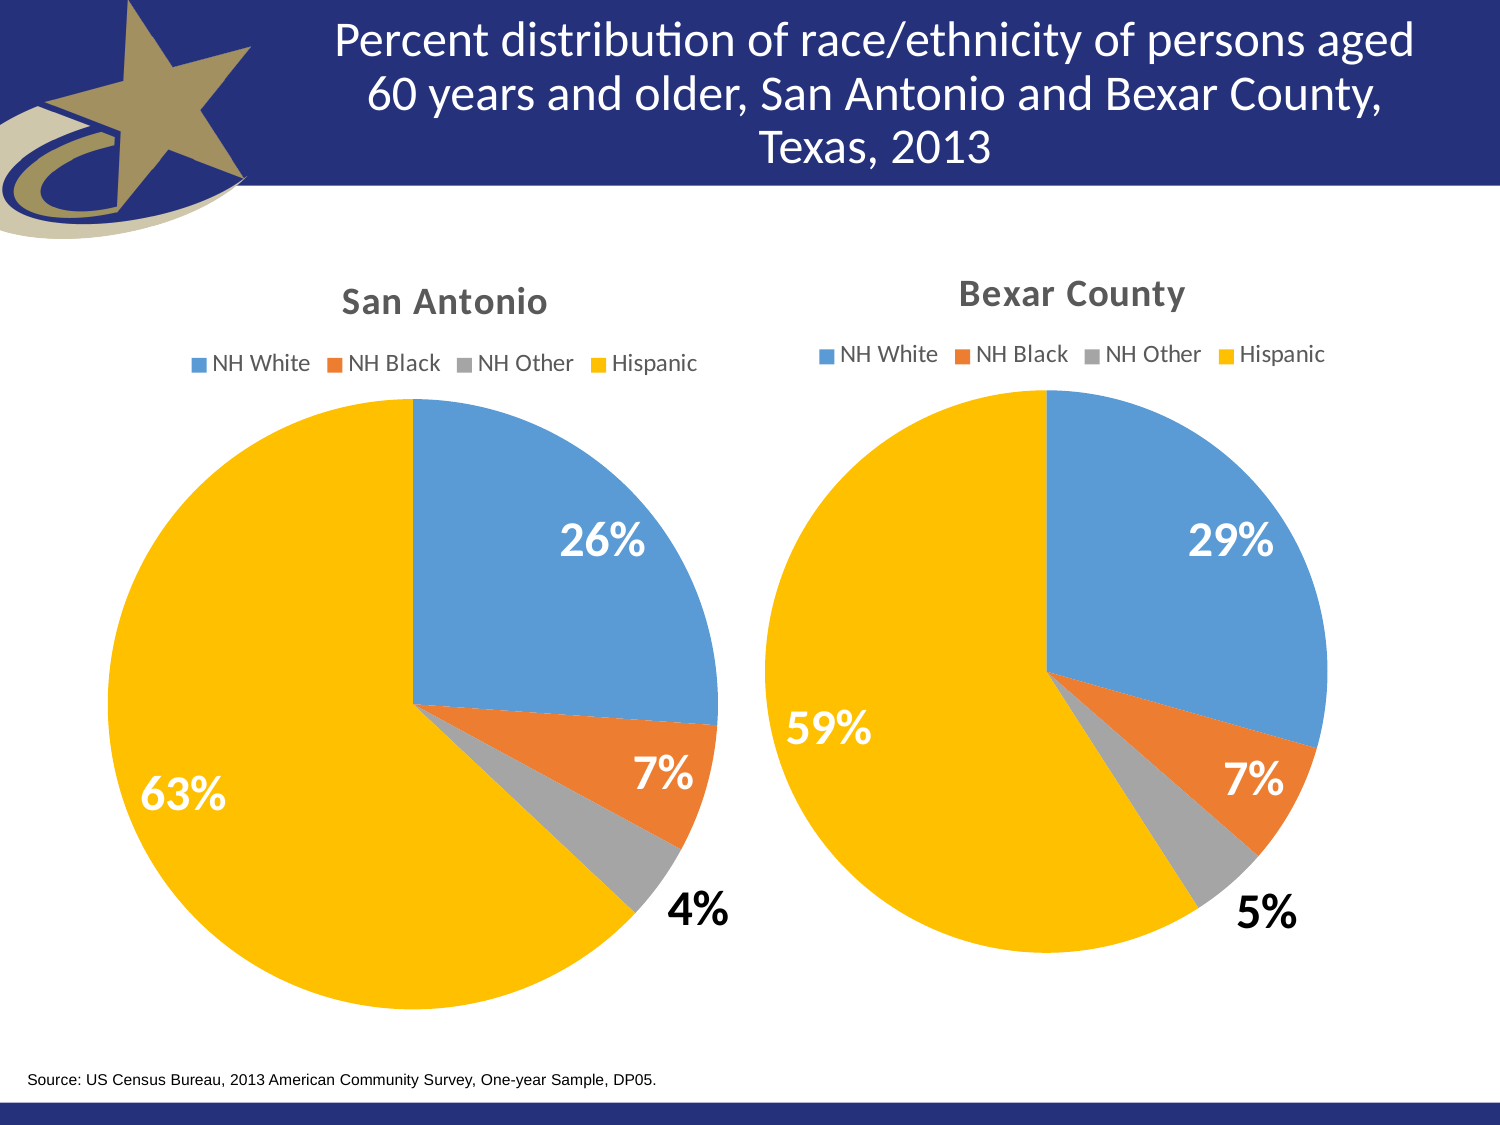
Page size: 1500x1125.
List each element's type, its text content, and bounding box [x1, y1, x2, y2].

text_box Source: US Census Bureau, 2013 American Community Survey, One-year Sample, DP05. [12, 1062, 1307, 1096]
picture [0, 0, 251, 239]
title Percent distribution of race/ethnicity of persons aged 60 years and older, San Antonio and Bexar County, Texas, 2013 [312, 12, 1438, 175]
chart [37, 241, 1481, 1025]
